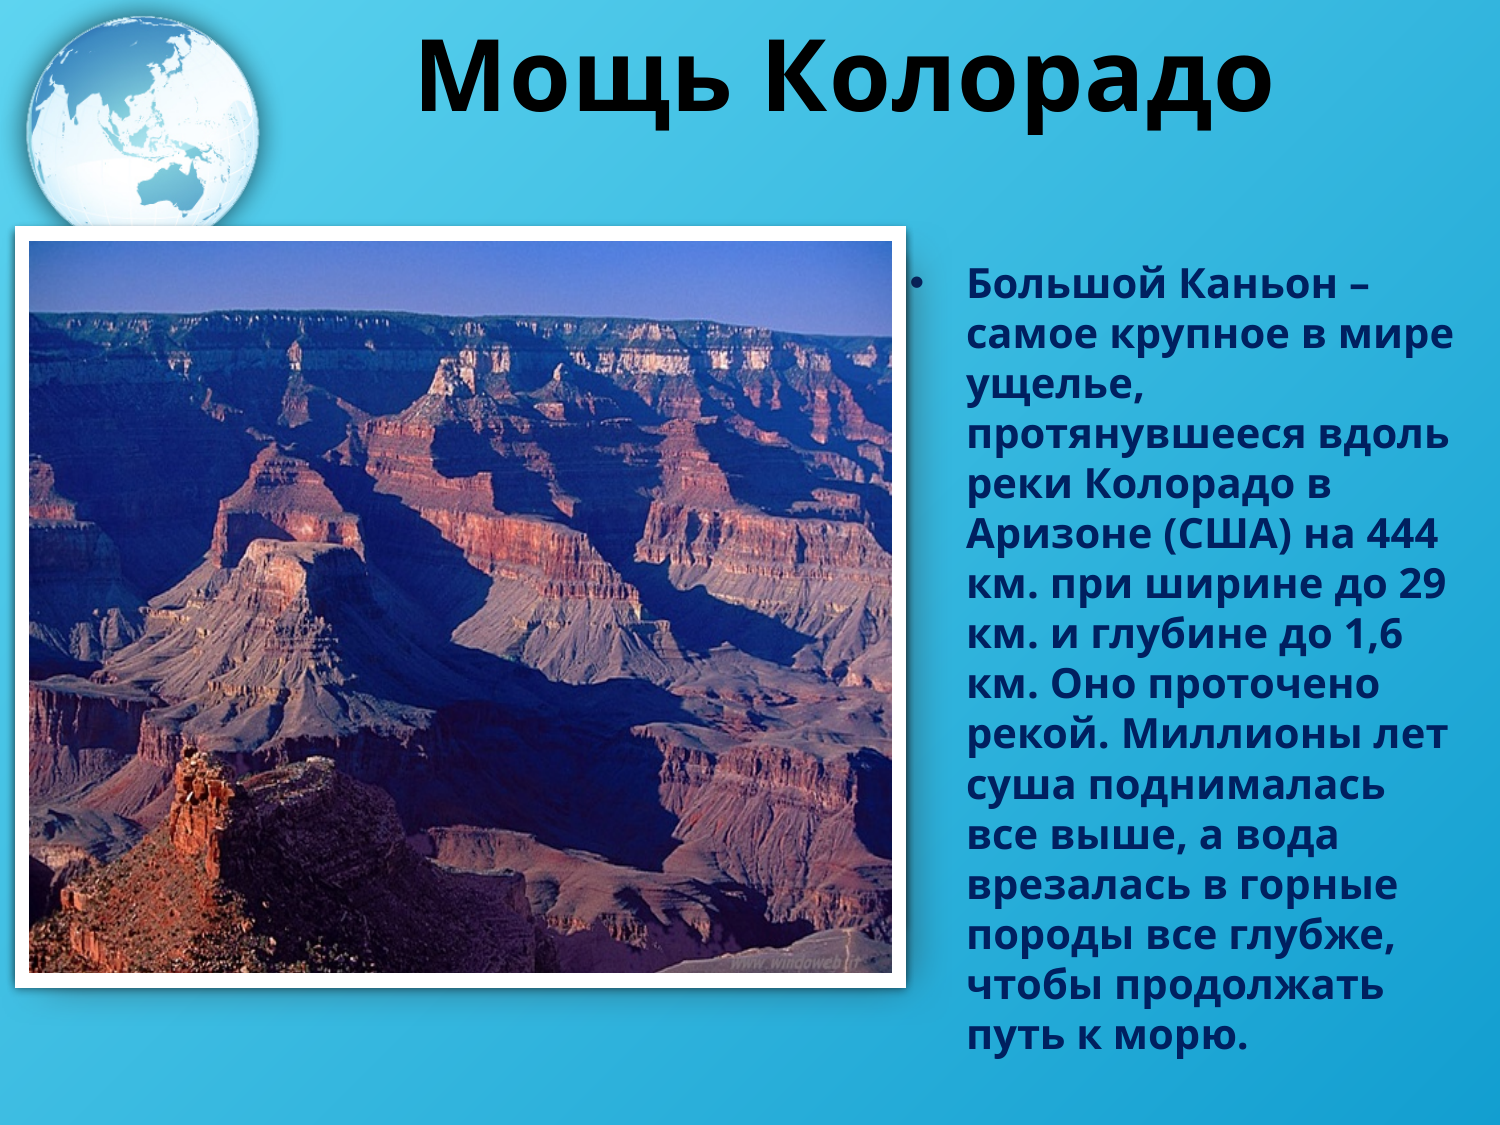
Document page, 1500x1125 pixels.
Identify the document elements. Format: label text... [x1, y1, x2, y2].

title Мощь Колорадо [265, 0, 1426, 149]
picture [29, 240, 892, 974]
picture [0, 0, 284, 272]
list Большой Каньон – самое крупное в мире ущелье, протянувшееся вдоль реки Колорадо в Аризоне (США) на 444 км. при ширине до 29 км. и глубине до 1,6 км. Оно проточено рекой. Миллионы лет суша поднималась все выше, а вода врезалась в горные породы все глубже, чтобы продолжать путь к морю. [924, 249, 1475, 993]
